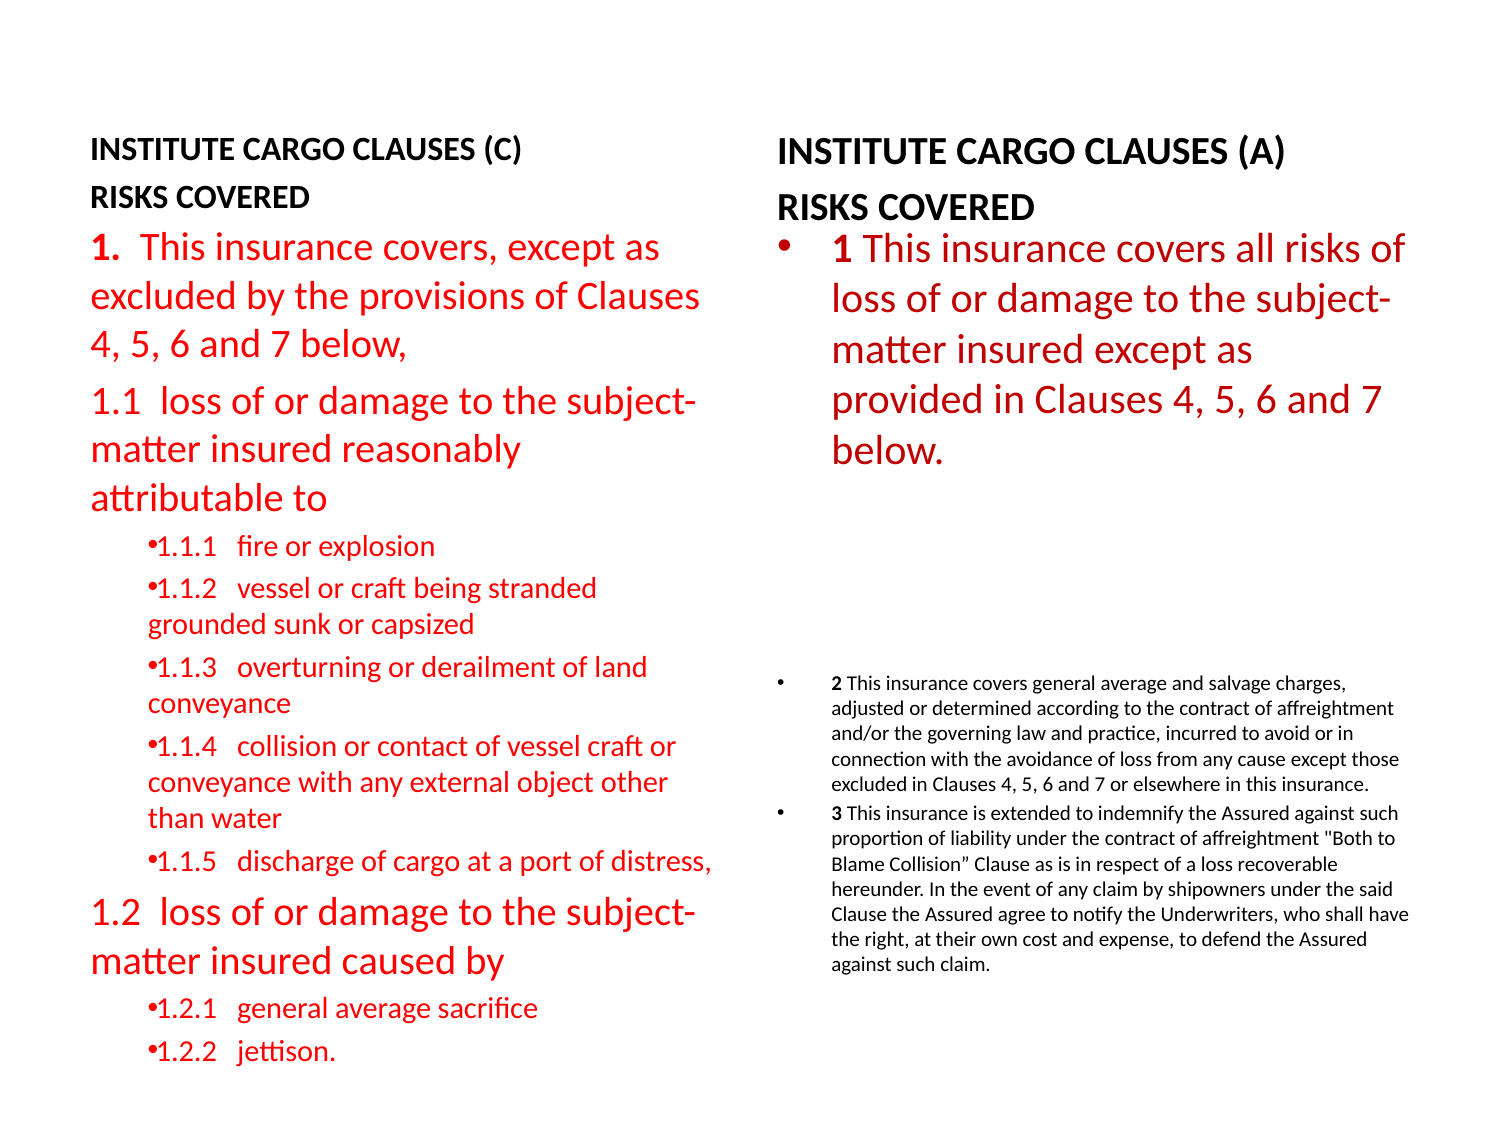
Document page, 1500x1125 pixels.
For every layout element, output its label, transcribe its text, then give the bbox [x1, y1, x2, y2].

list INSTITUTE CARGO CLAUSES (A) RISKS COVERED [761, 75, 1425, 212]
list 1 This insurance covers all risks of loss of or damage to the subject-matter insured except as provided in Clauses 4, 5, 6 and 7 below. 2 This insurance covers general average and salvage charges, adjusted or determined according to the contract of affreightment and/or the governing law and practice, incurred to avoid or in connection with the avoidance of loss from any cause except those excluded in Clauses 4, 5, 6 and 7 or elsewhere in this insurance. 3 This insurance is extended to indemnify the Assured against such proportion of liability under the contract of affreightment "Both to Blame Collision” Clause as is in respect of a loss recoverable hereunder. In the event of any claim by shipowners under the said Clause the Assured agree to notify the Underwriters, who shall have the right, at their own cost and expense, to defend the Assured against such claim. [761, 212, 1425, 1005]
list 1. This insurance covers, except as excluded by the provisions of Clauses 4, 5, 6 and 7 below, 1.1 loss of or damage to the subject-matter insured reasonably attributable to 1.1.1 fire or explosion 1.1.2 vessel or craft being stranded grounded sunk or capsized 1.1.3 overturning or derailment of land conveyance 1.1.4 collision or contact of vessel craft or conveyance with any external object other than water 1.1.5 discharge of cargo at a port of distress, 1.2 loss of or damage to the subject-matter insured caused by 1.2.1 general average sacrifice 1.2.2 jettison. [75, 212, 738, 1113]
list INSTITUTE CARGO CLAUSES (C) RISKS COVERED [75, 87, 738, 212]
